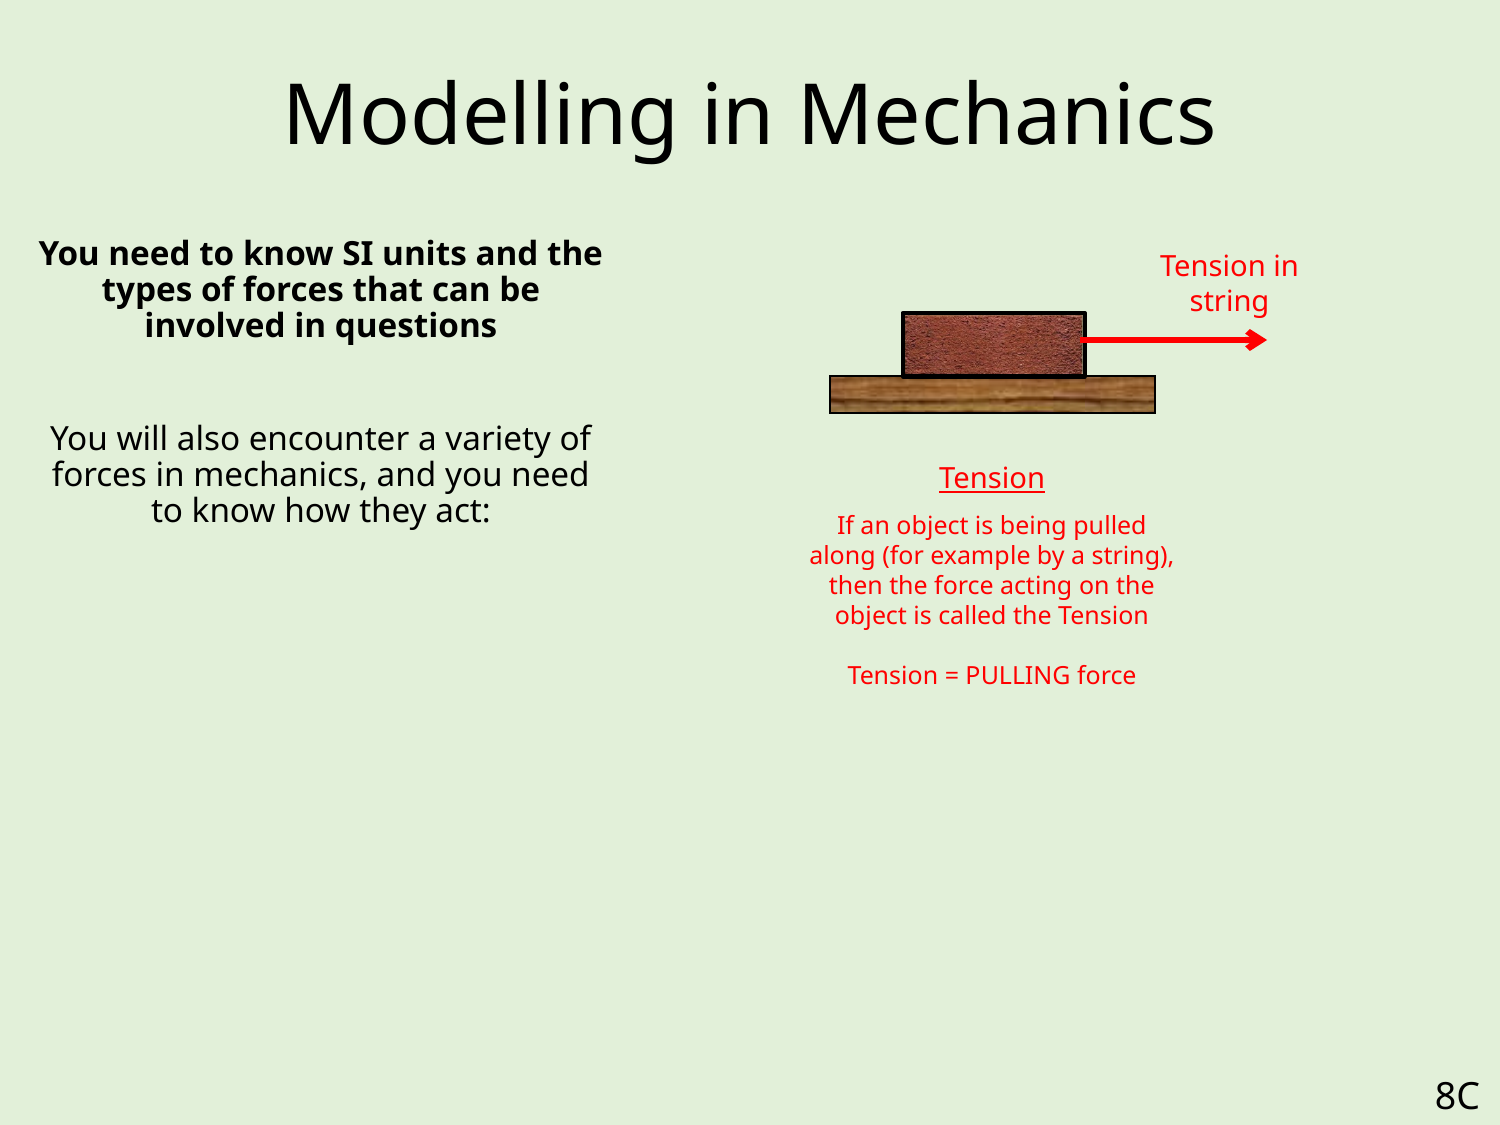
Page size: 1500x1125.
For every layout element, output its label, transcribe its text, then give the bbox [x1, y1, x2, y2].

text_box 8C [1420, 1064, 1496, 1125]
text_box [829, 314, 1155, 414]
list You need to know SI units and the types of forces that can be involved in questions You will also encounter a variety of forces in mechanics, and you need to know how they act: [23, 229, 619, 1014]
title Modelling in Mechanics [103, 35, 1397, 199]
text_box Tension in string [1117, 239, 1343, 325]
text_box Tension [854, 452, 1130, 502]
text_box If an object is being pulled along (for example by a string), then the force acting on the object is called the Tension Tension = PULLING force [792, 502, 1193, 697]
